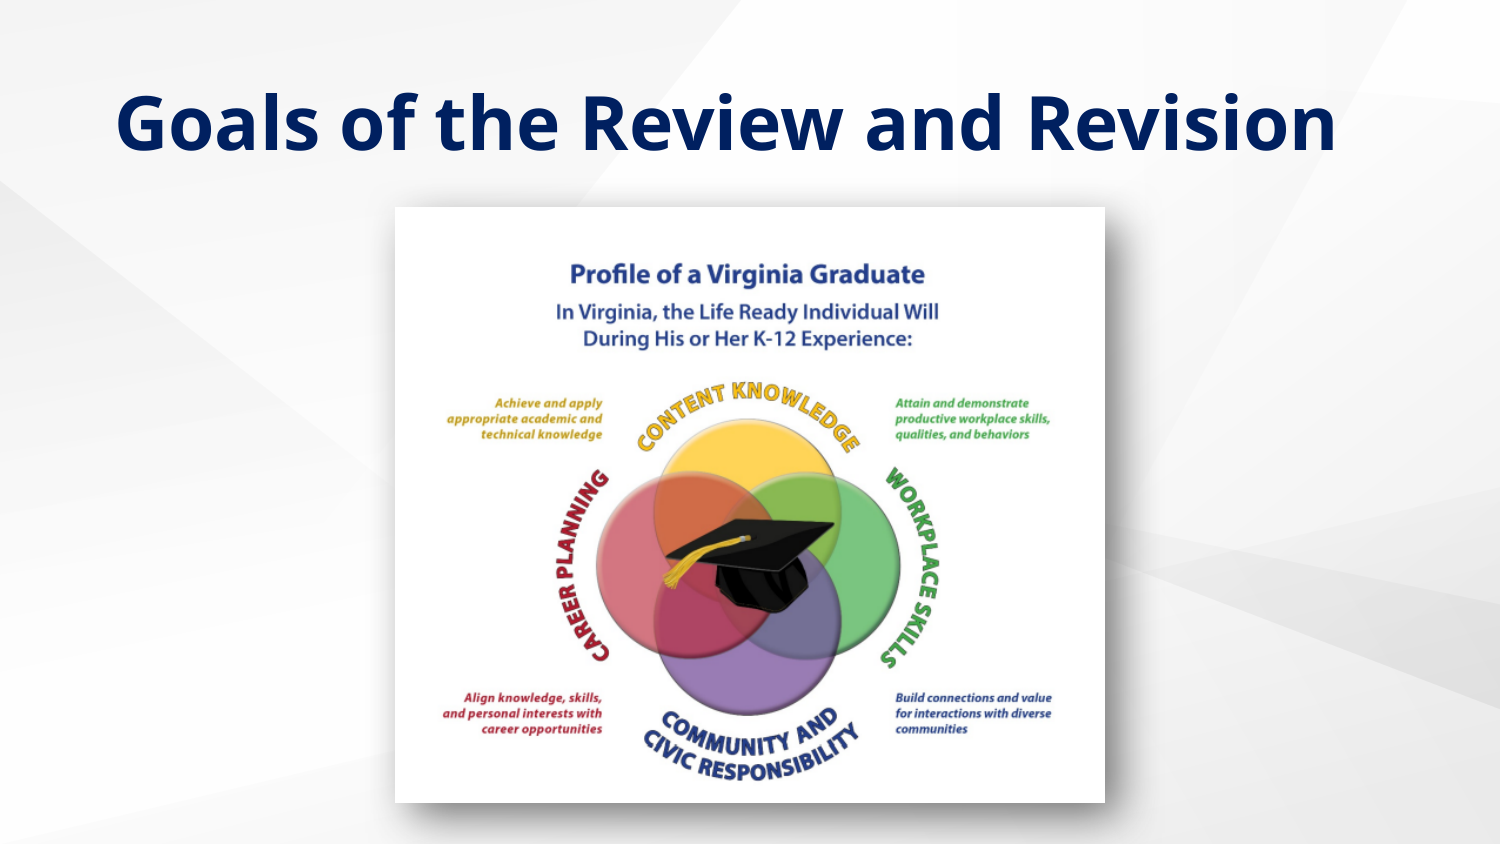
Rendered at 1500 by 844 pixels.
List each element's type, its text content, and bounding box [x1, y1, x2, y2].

title Goals of the Review and Revision [103, 44, 1397, 208]
picture [0, 0, 1500, 844]
